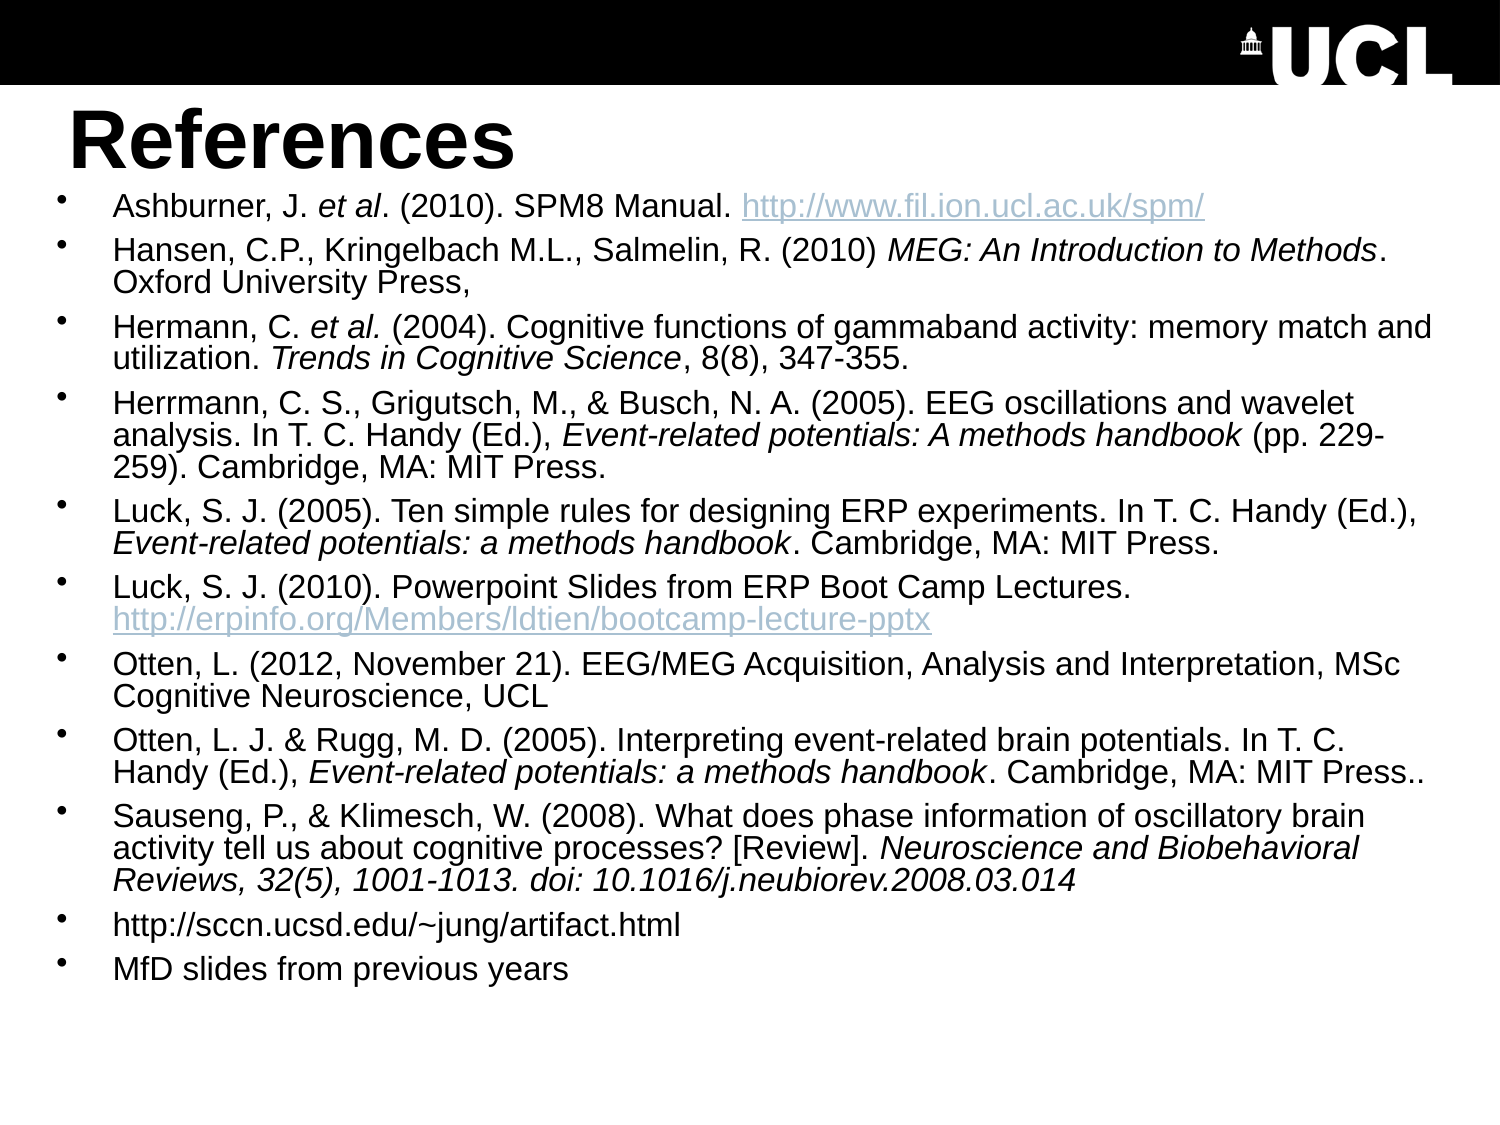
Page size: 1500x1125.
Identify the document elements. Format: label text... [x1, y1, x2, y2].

title References [52, 77, 1446, 184]
list Ashburner, J. et al. (2010). SPM8 Manual. http://www.fil.ion.ucl.ac.uk/spm/ Hansen, C.P., Kringelbach M.L., Salmelin, R. (2010) MEG: An Introduction to Methods. Oxford University Press, Hermann, C. et al. (2004). Cognitive functions of gammaband activity: memory match and utilization. Trends in Cognitive Science, 8(8), 347-355. Herrmann, C. S., Grigutsch, M., & Busch, N. A. (2005). EEG oscillations and wavelet analysis. In T. C. Handy (Ed.), Event-related potentials: A methods handbook (pp. 229-259). Cambridge, MA: MIT Press. Luck, S. J. (2005). Ten simple rules for designing ERP experiments. In T. C. Handy (Ed.), Event-related potentials: a methods handbook. Cambridge, MA: MIT Press. Luck, S. J. (2010). Powerpoint Slides from ERP Boot Camp Lectures. http://erpinfo.org/Members/ldtien/bootcamp-lecture-pptx Otten, L. (2012, November 21). EEG/MEG Acquisition, Analysis and Interpretation, MSc Cognitive Neuroscience, UCL Otten, L. J. & Rugg, M. D. (2005). Interpreting event-related brain potentials. In T. C. Handy (Ed.), Event-related potentials: a methods handbook. Cambridge, MA: MIT Press.. Sauseng, P., & Klimesch, W. (2008). What does phase information of oscillatory brain activity tell us about cognitive processes? [Review]. Neuroscience and Biobehavioral Reviews, 32(5), 1001-1013. doi: 10.1016/j.neubiorev.2008.03.014 http://sccn.ucsd.edu/~jung/artifact.html MfD slides from previous years [41, 184, 1459, 1071]
picture [0, 0, 1500, 85]
